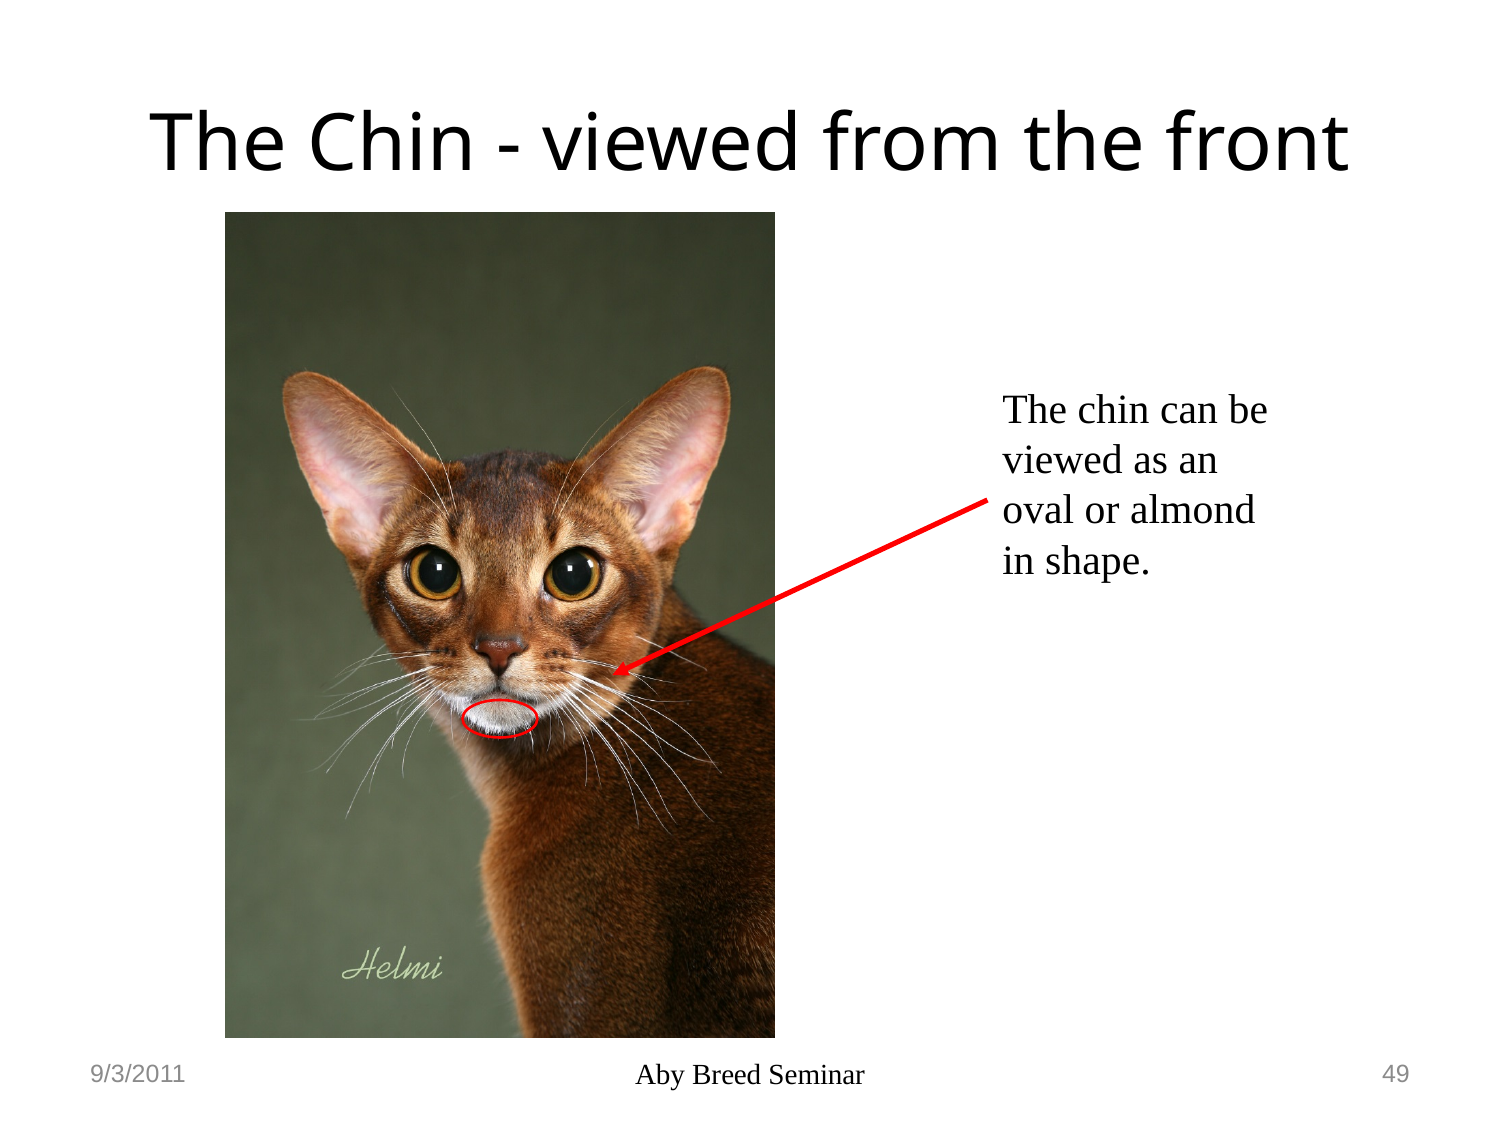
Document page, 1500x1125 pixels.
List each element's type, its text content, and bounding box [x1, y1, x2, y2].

text_box The chin can be viewed as an oval or almond in shape. [987, 374, 1300, 590]
title The Chin - viewed from the front [75, 45, 1425, 233]
slide_number 49 [1074, 1042, 1425, 1103]
footer Aby Breed Seminar [512, 1042, 988, 1103]
picture [224, 212, 776, 1038]
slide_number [75, 1042, 425, 1103]
